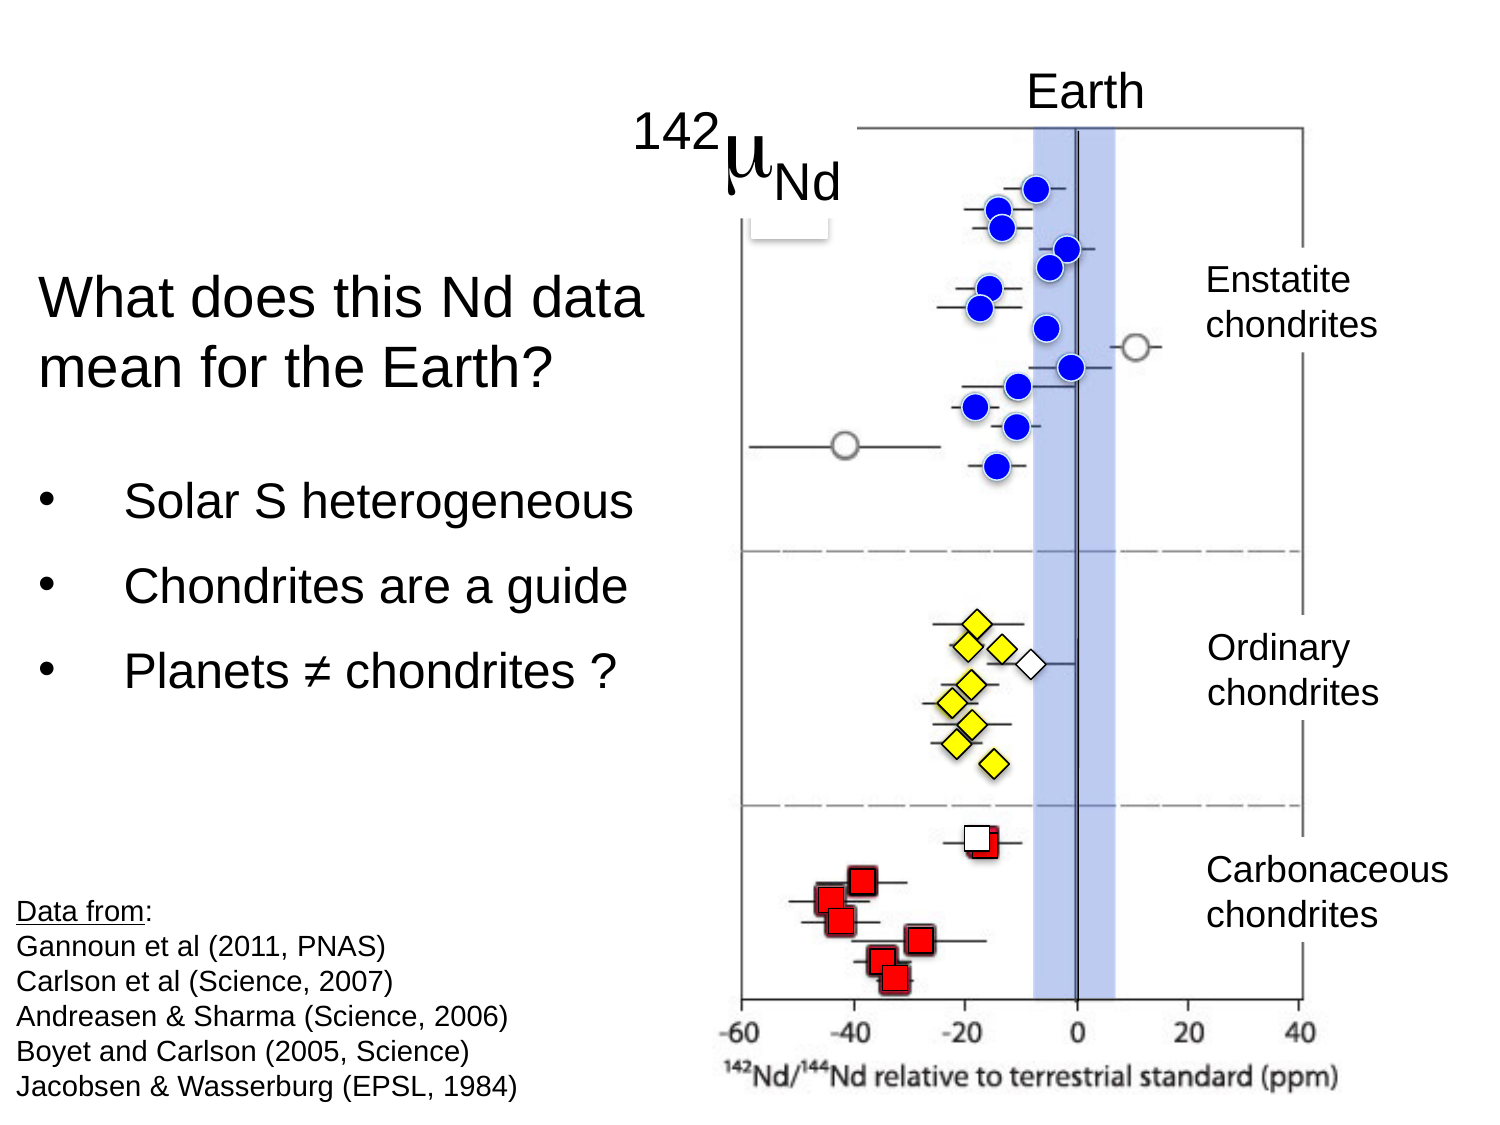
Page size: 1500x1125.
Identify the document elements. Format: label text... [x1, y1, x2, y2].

text_box Enstatite chondrites [1346, 247, 1394, 353]
text_box 142mNd [617, 78, 857, 219]
picture [712, 567, 1342, 1097]
text_box What does this Nd data mean for the Earth? Solar S heterogeneous Chondrites are a guide Planets ≠ chondrites ? [23, 251, 671, 706]
text_box Ordinary chondrites [1346, 615, 1395, 720]
picture [712, 111, 1342, 565]
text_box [961, 175, 1085, 481]
text_box Data from: Gannoun et al (2011, PNAS) Carlson et al (Science, 2007) Andreasen & Sharma (Science, 2006) Boyet and Carlson (2005, Science) Jacobsen & Wasserburg (EPSL, 1984) [1, 885, 534, 1110]
text_box Carbonaceous chondrites [1346, 837, 1465, 942]
text_box Earth [1011, 50, 1161, 109]
